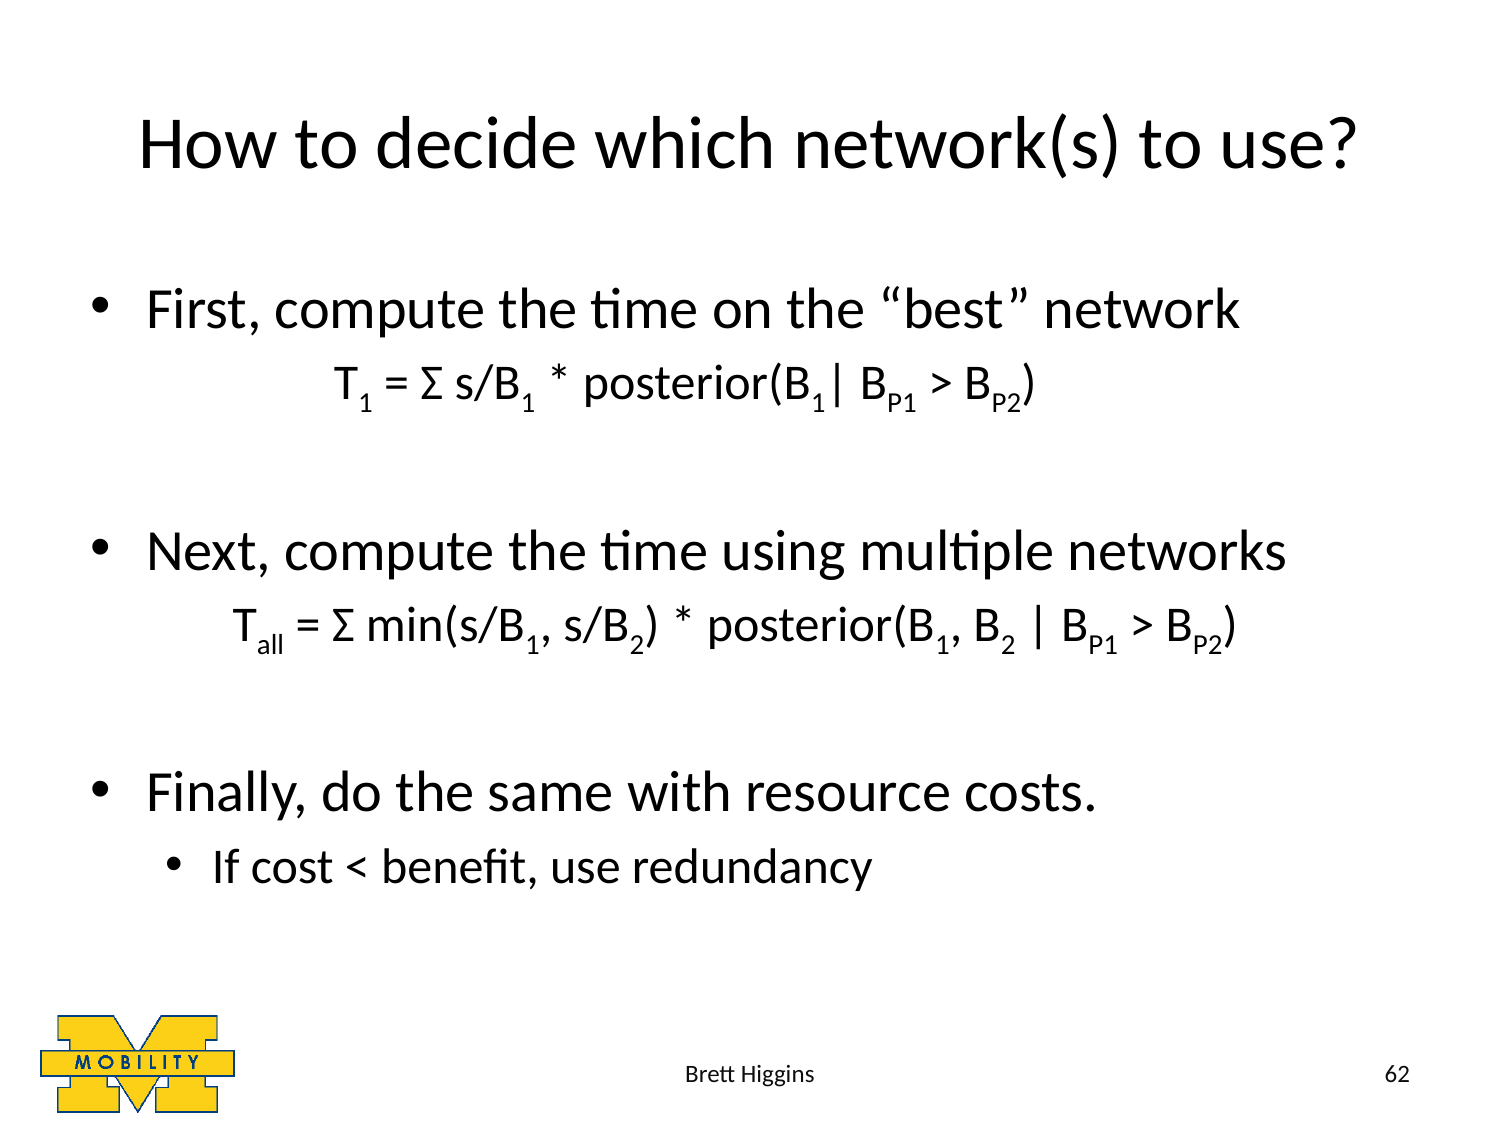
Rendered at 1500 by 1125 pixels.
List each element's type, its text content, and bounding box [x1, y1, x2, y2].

picture [37, 1012, 238, 1115]
slide_number 62 [1074, 1042, 1425, 1103]
list First, compute the time on the “best” network T1 = Σ s/B1 * posterior(B1| BP1 > BP2) Next, compute the time using multiple networks Tall = Σ min(s/B1, s/B2) * posterior(B1, B2 | BP1 > BP2) Finally, do the same with resource costs. If cost < benefit, use redundancy [75, 262, 1425, 1005]
footer Brett Higgins [512, 1042, 988, 1103]
title How to decide which network(s) to use? [75, 45, 1425, 233]
